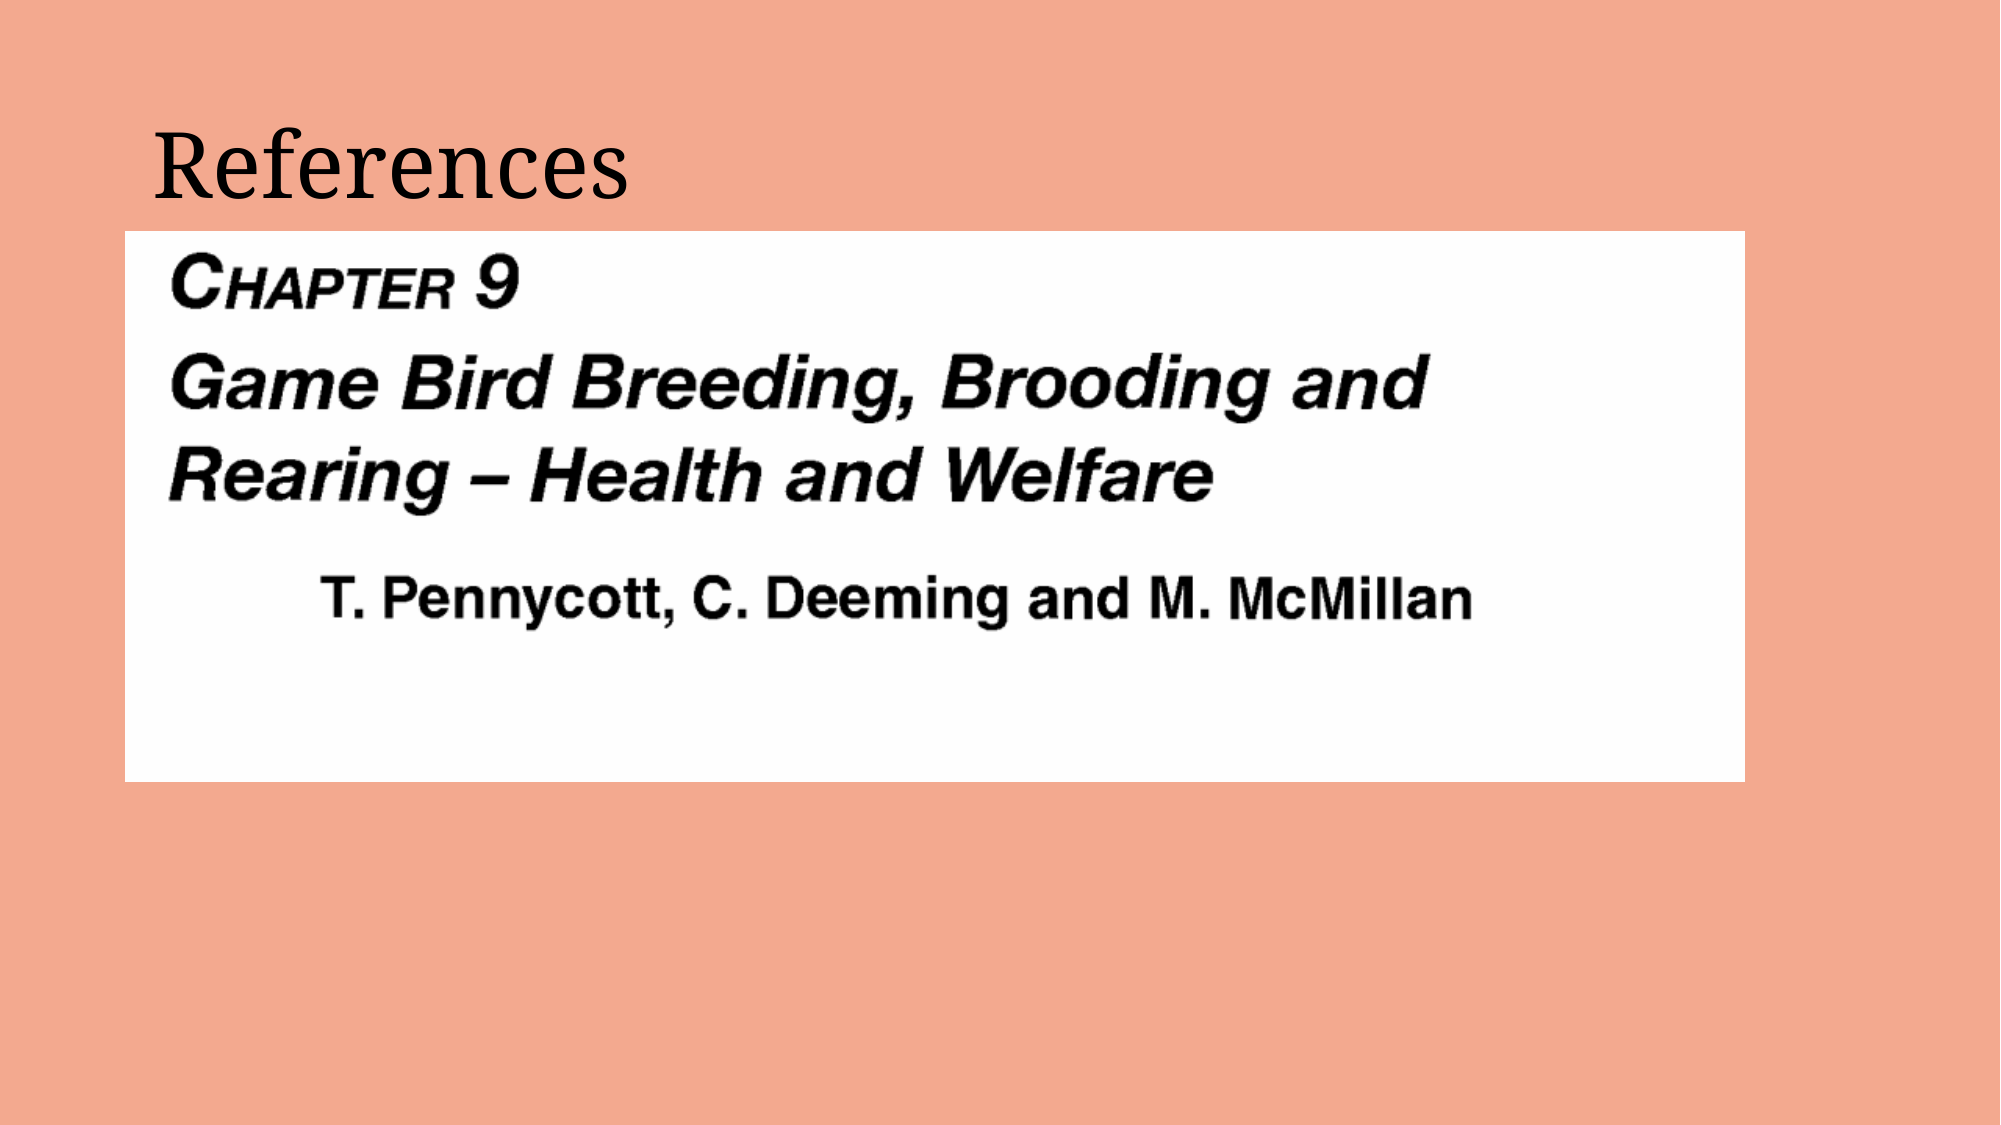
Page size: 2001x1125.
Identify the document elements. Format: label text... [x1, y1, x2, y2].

title References [137, 59, 1863, 278]
picture [125, 231, 1745, 783]
